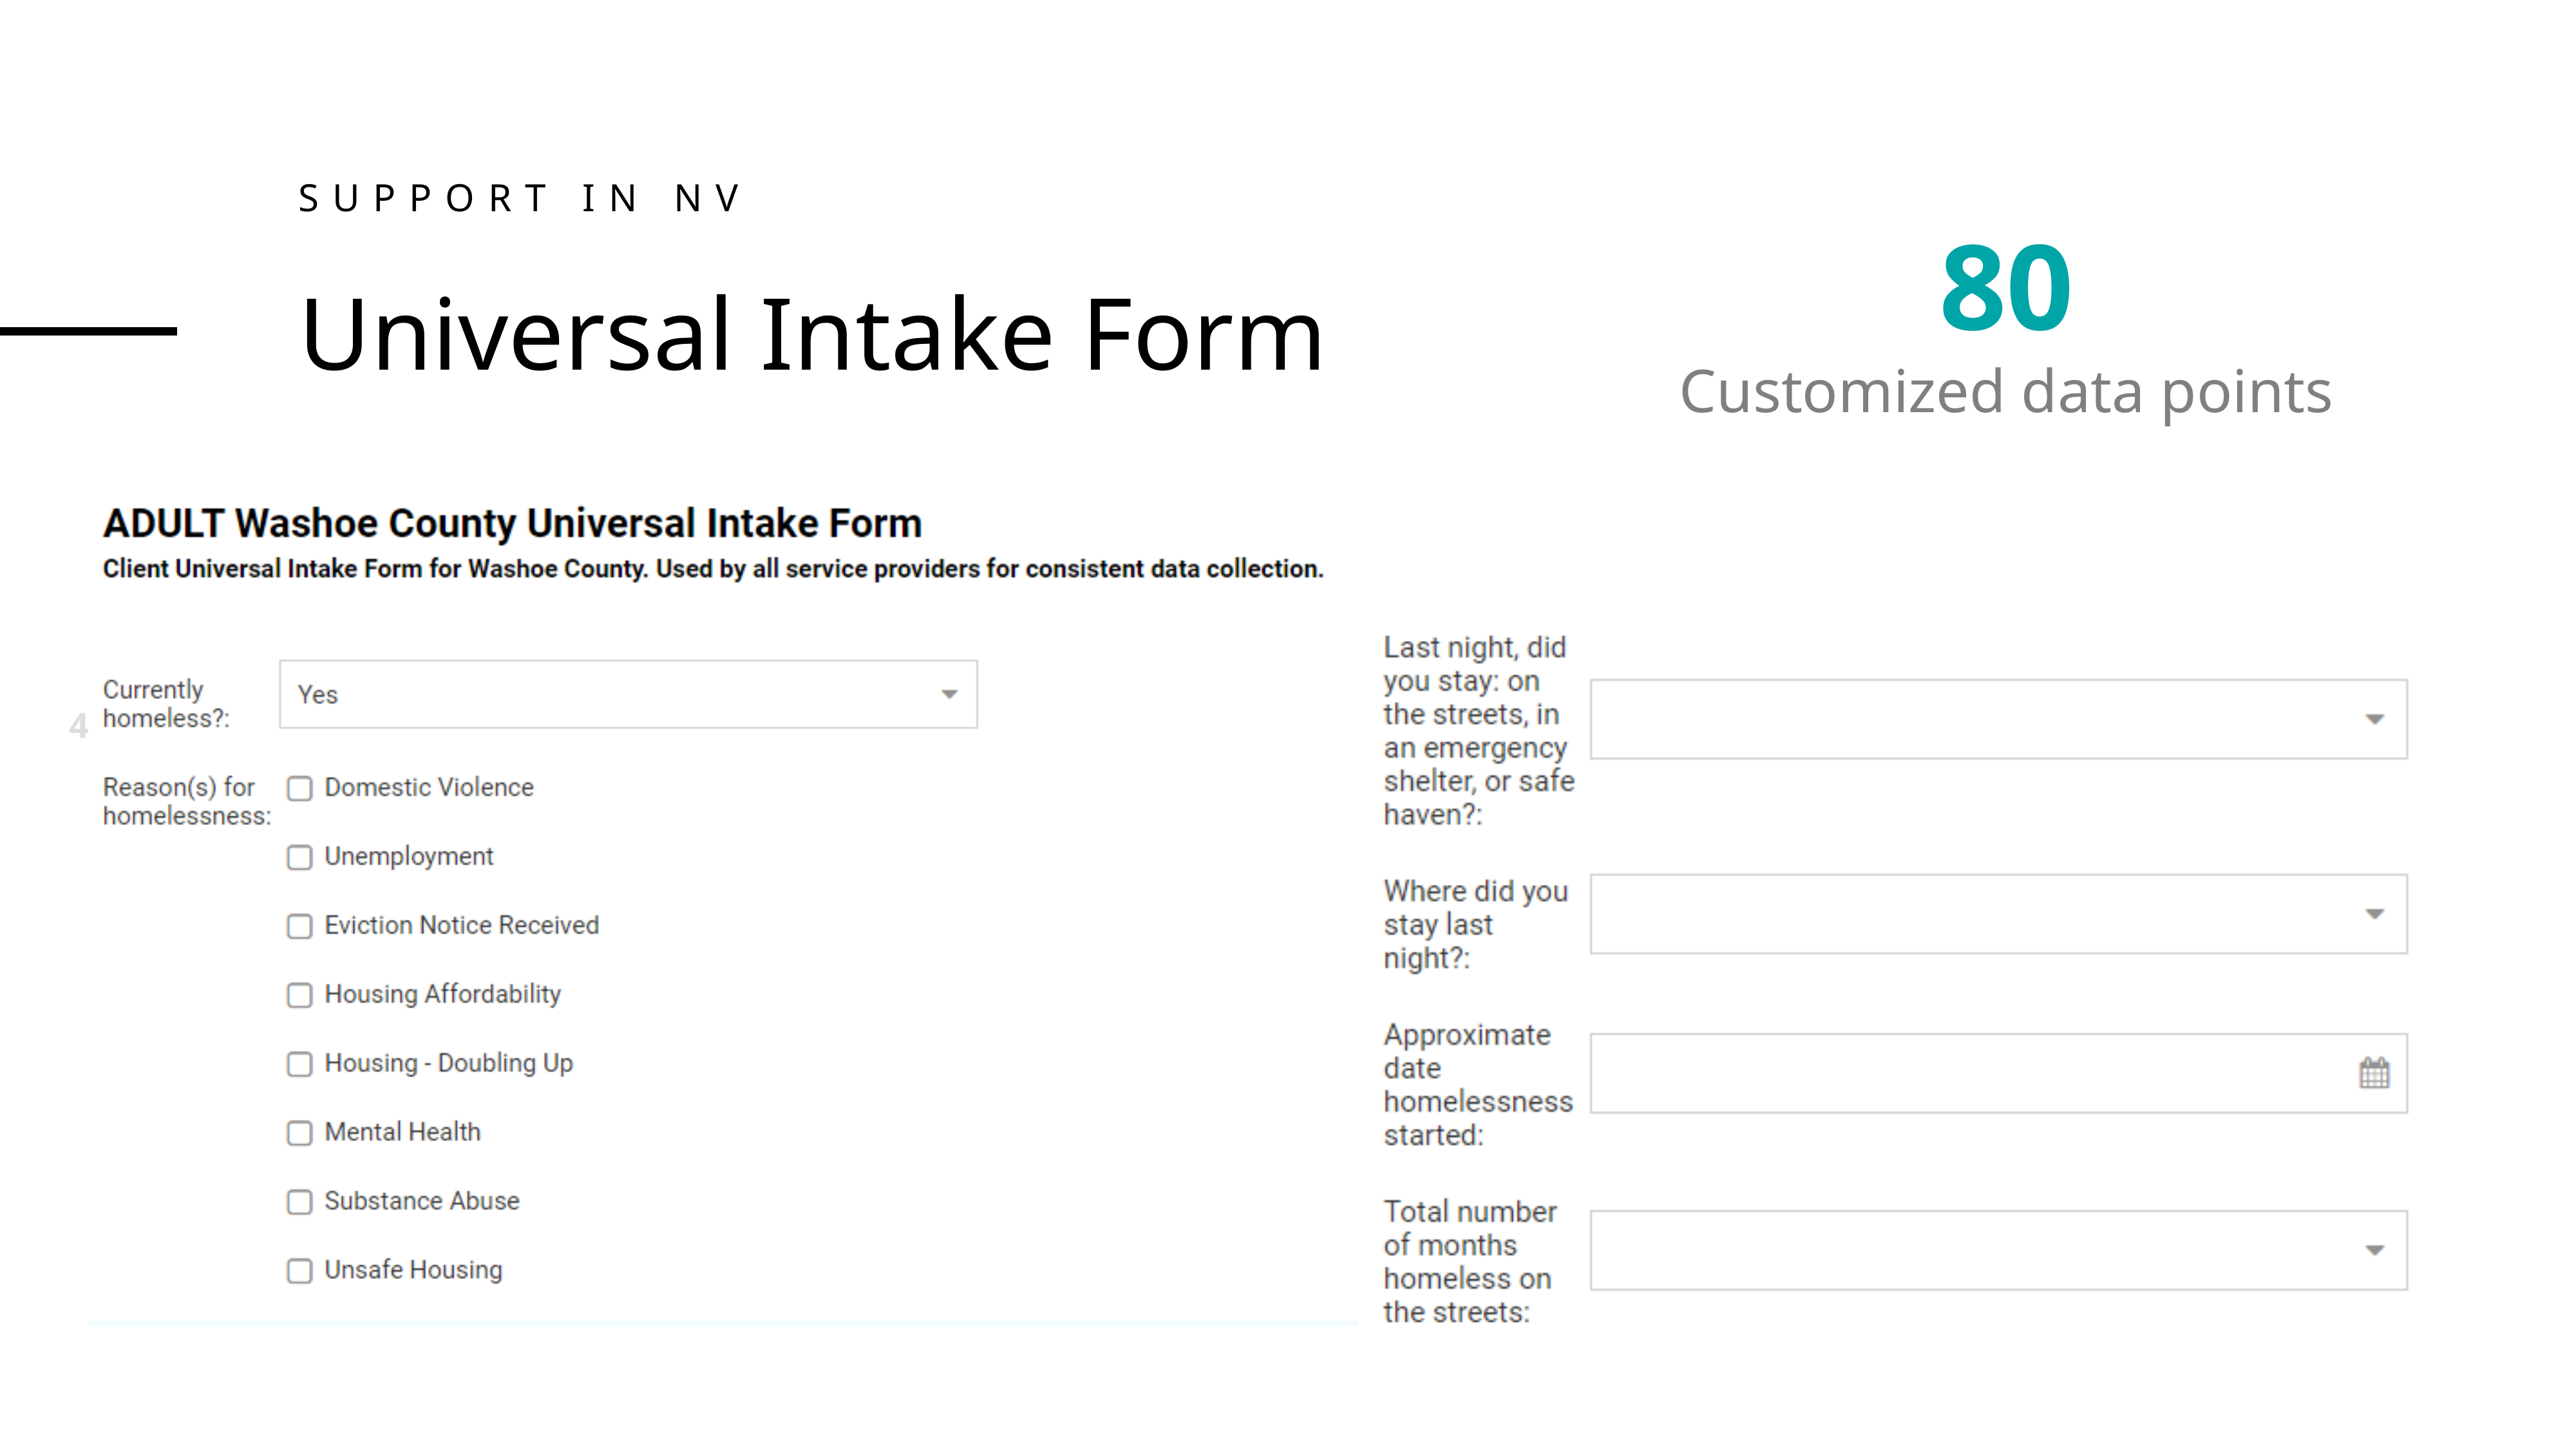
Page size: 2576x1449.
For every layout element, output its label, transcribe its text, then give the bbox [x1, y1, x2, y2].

text_box 80 Customized data points [1479, 207, 2534, 430]
picture [1370, 560, 2535, 1356]
text_box Universal Intake Form [298, 270, 1479, 390]
text_box Support in NV [298, 174, 1223, 220]
picture [88, 489, 1358, 1326]
